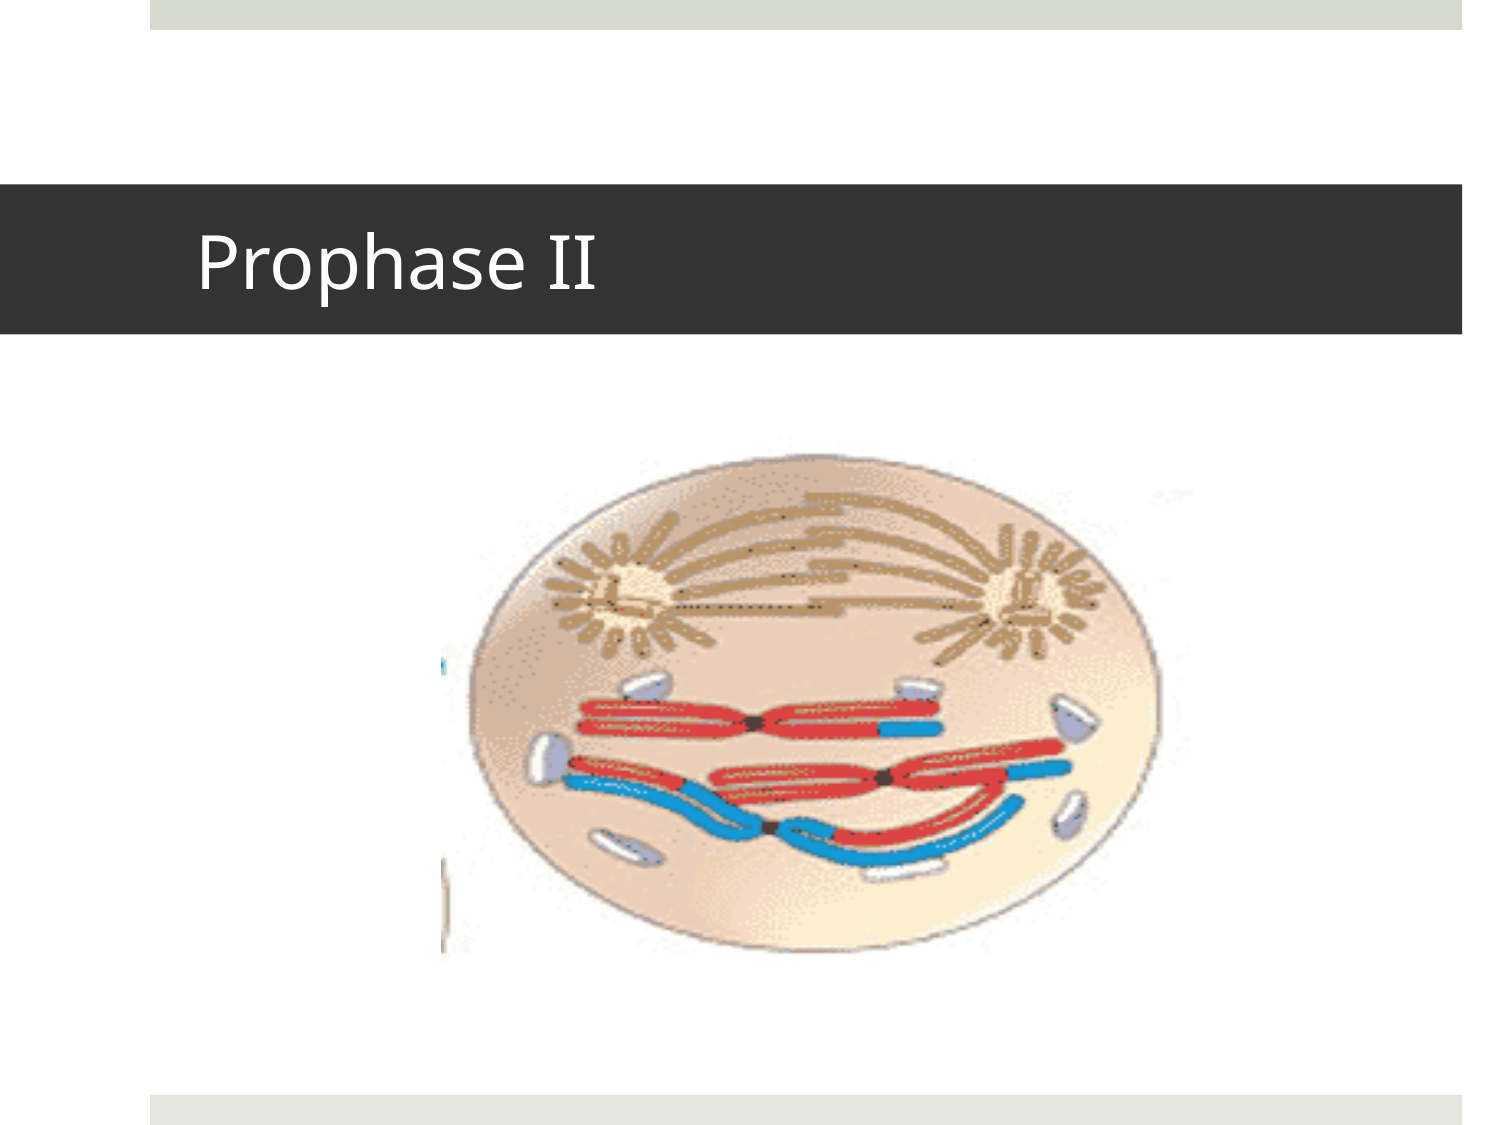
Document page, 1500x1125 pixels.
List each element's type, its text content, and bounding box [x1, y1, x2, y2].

picture [440, 424, 1197, 977]
title Prophase II [0, 184, 1463, 335]
